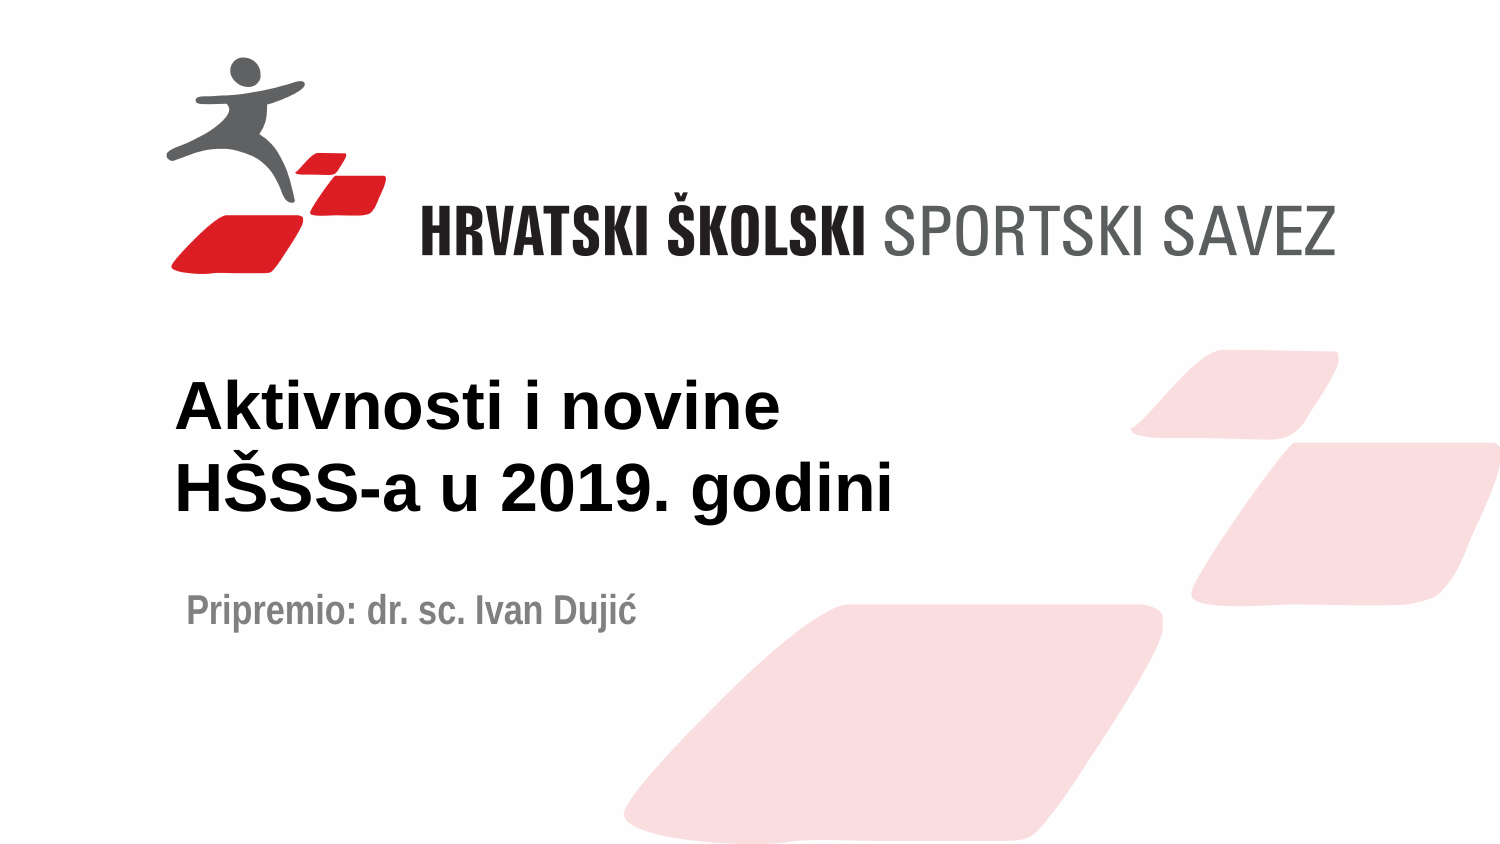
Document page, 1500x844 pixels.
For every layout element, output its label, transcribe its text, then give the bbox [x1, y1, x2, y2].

picture [0, 0, 1500, 844]
subtitle Pripremio: dr. sc. Ivan Dujić [171, 575, 916, 791]
title Aktivnosti i novine HŠSS-a u 2019. godini [159, 315, 928, 570]
